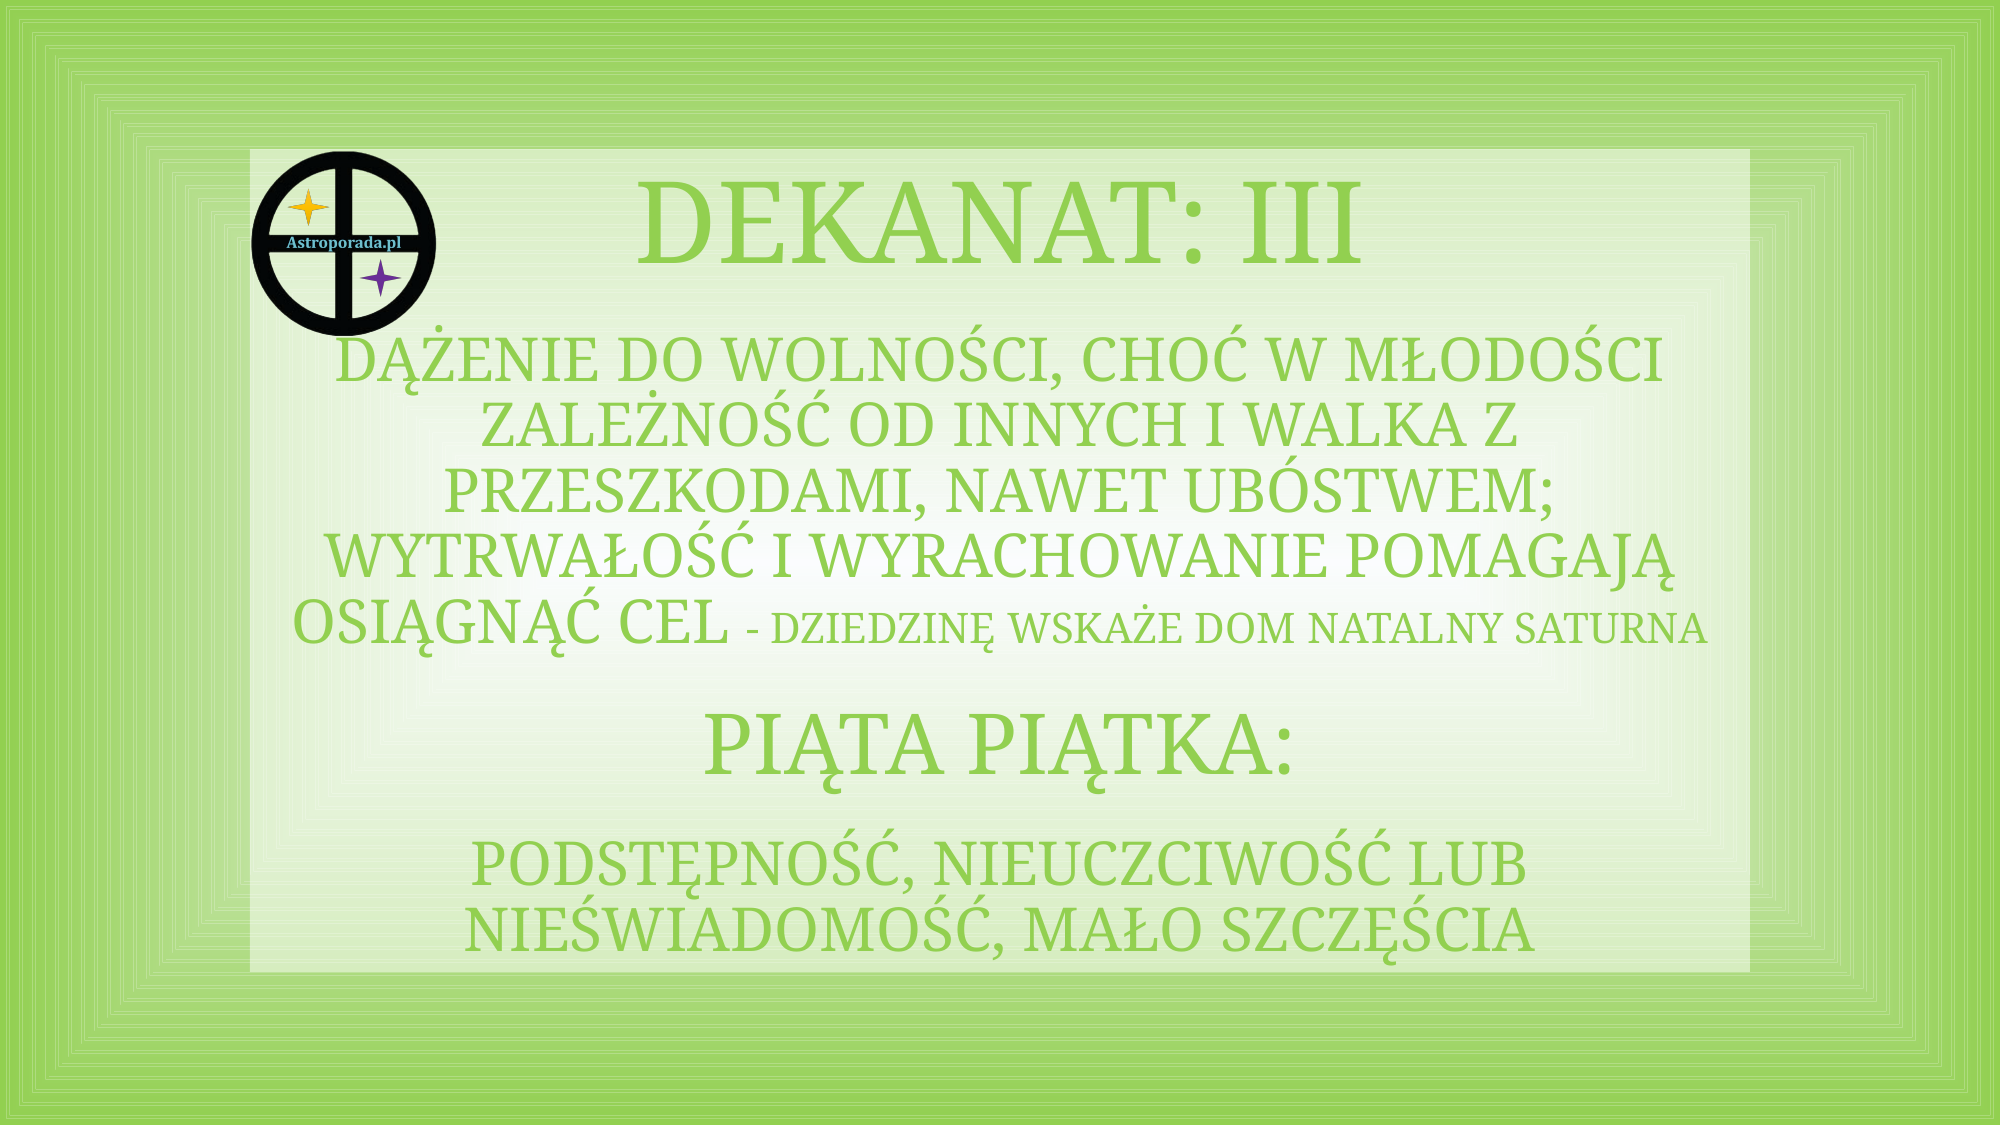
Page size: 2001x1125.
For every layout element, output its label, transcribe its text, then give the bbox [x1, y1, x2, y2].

picture [249, 149, 439, 339]
title DEKANAT: III DĄŻENIE DO WOLNOŚCI, CHOĆ W MŁODOŚCI ZALEŻNOŚĆ OD INNYCH I WALKA Z PRZESZKODAMI, NAWET UBÓSTWEM; WYTRWAŁOŚĆ I WYRACHOWANIE POMAGAJĄ OSIĄGNĄĆ CEL - DZIEDZINĘ WSKAŻE DOM NATALNY SATURNA PIĄTA PIĄTKA: PODSTĘPNOŚĆ, NIEUCZCIWOŚĆ LUB NIEŚWIADOMOŚĆ, MAŁO SZCZĘŚCIA [249, 149, 1750, 972]
